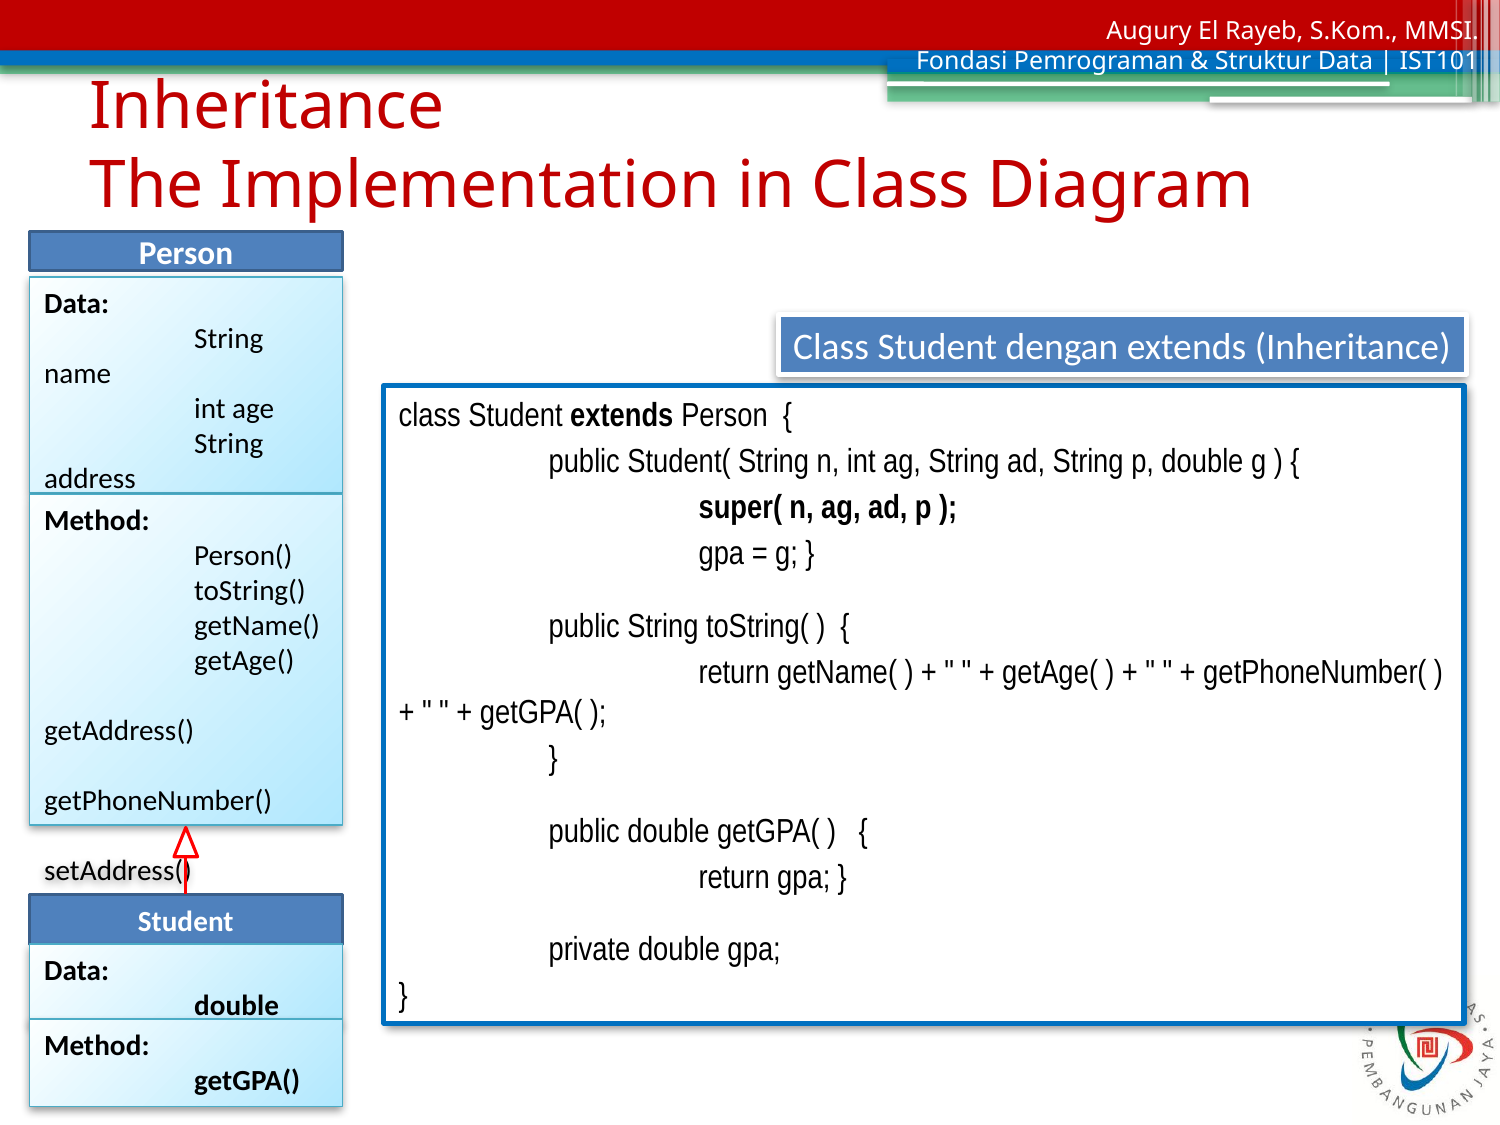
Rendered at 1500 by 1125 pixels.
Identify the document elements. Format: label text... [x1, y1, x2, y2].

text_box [29, 231, 343, 826]
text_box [173, 827, 198, 895]
text_box Class Student dengan extends (Inheritance) [776, 312, 1469, 377]
list class Student extends Person { public Student( String n, int ag, String ad, String p, double g ) { super( n, ag, ad, p ); gpa = g; } public String toString( ) { return getName( ) + " " + getAge( ) + " " + getPhoneNumber( ) + " " + getGPA( ); } public double getGPA( ) { return gpa; } private double gpa; } [381, 383, 1467, 1026]
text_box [29, 893, 343, 1107]
title Inheritance The Implementation in Class Diagram [75, 54, 1425, 230]
picture [1352, 975, 1500, 1125]
